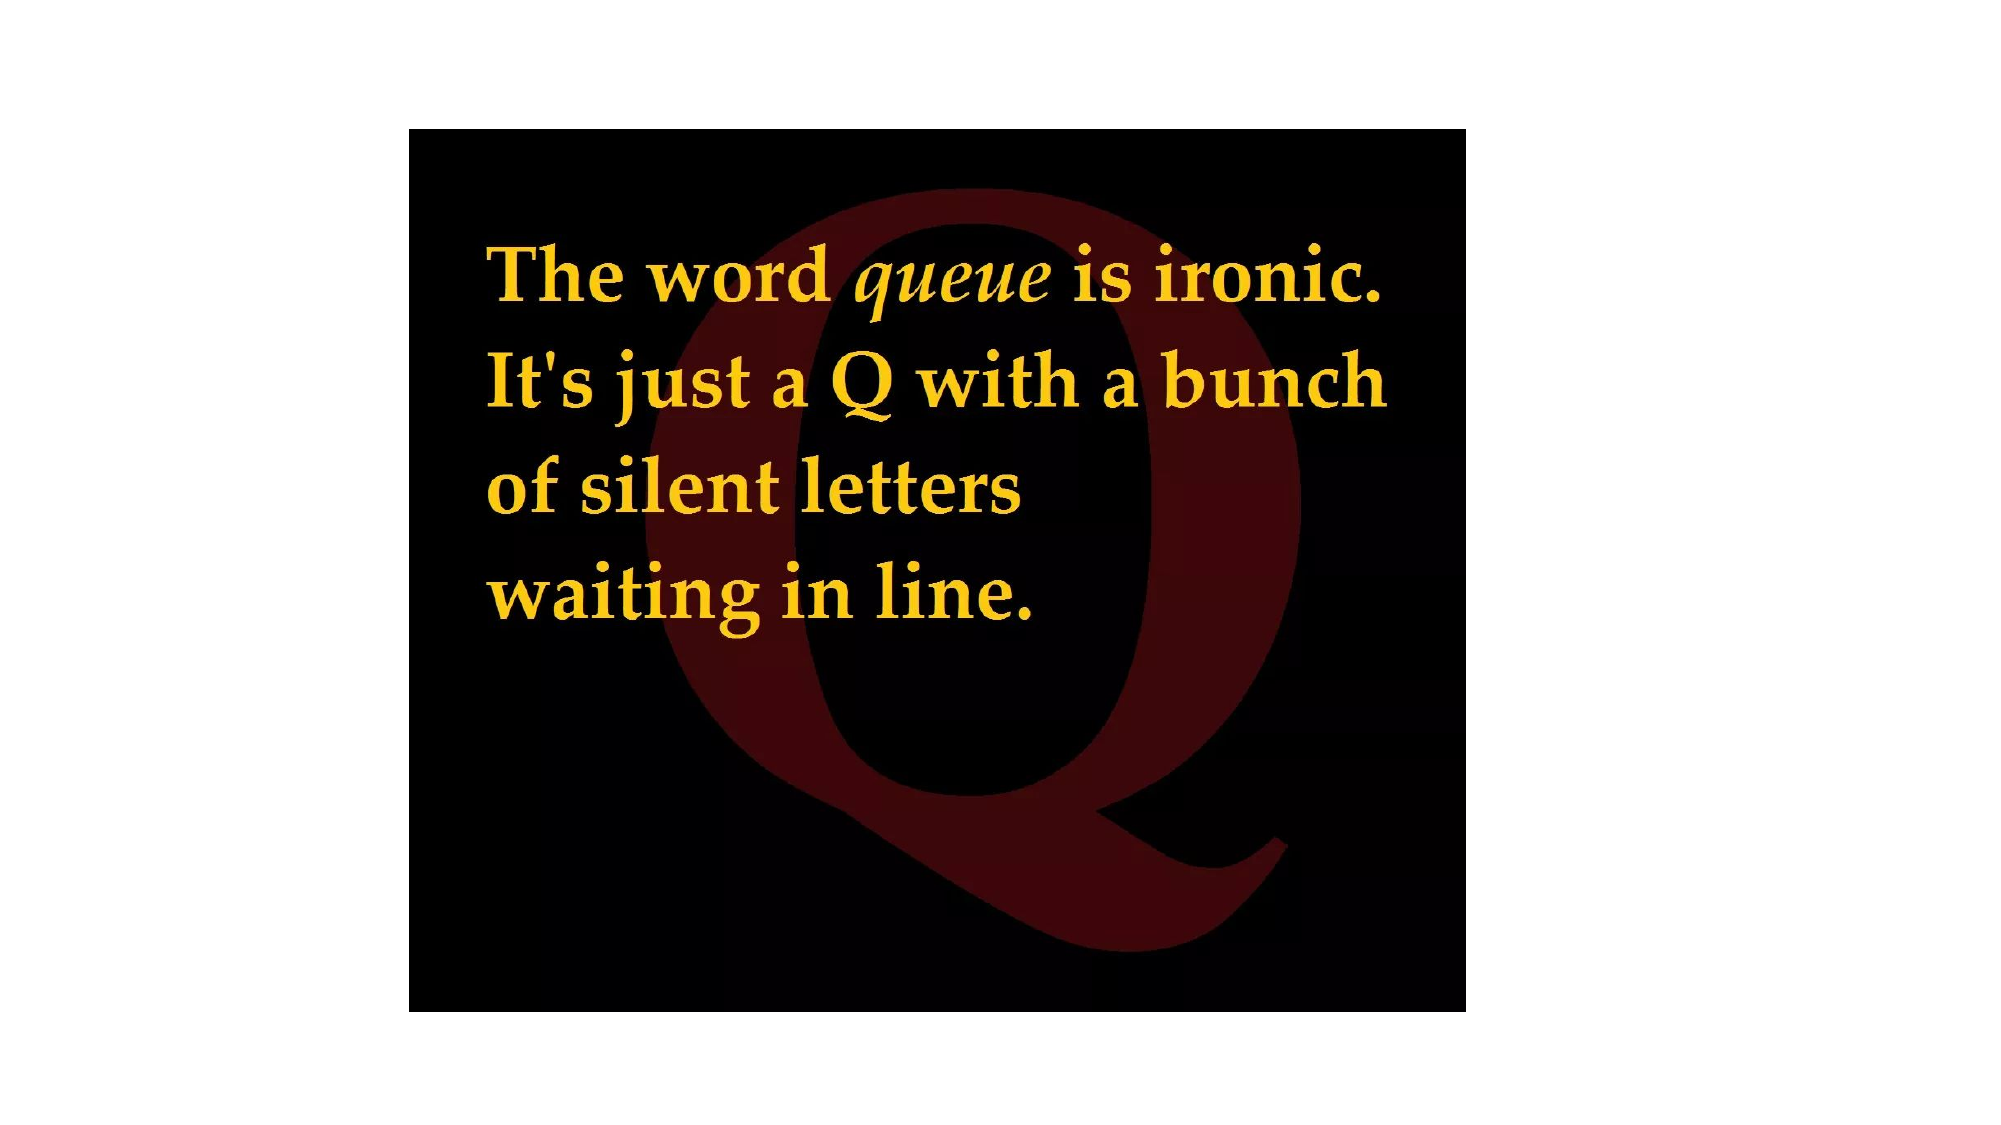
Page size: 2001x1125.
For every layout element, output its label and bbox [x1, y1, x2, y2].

list [409, 129, 1466, 1012]
